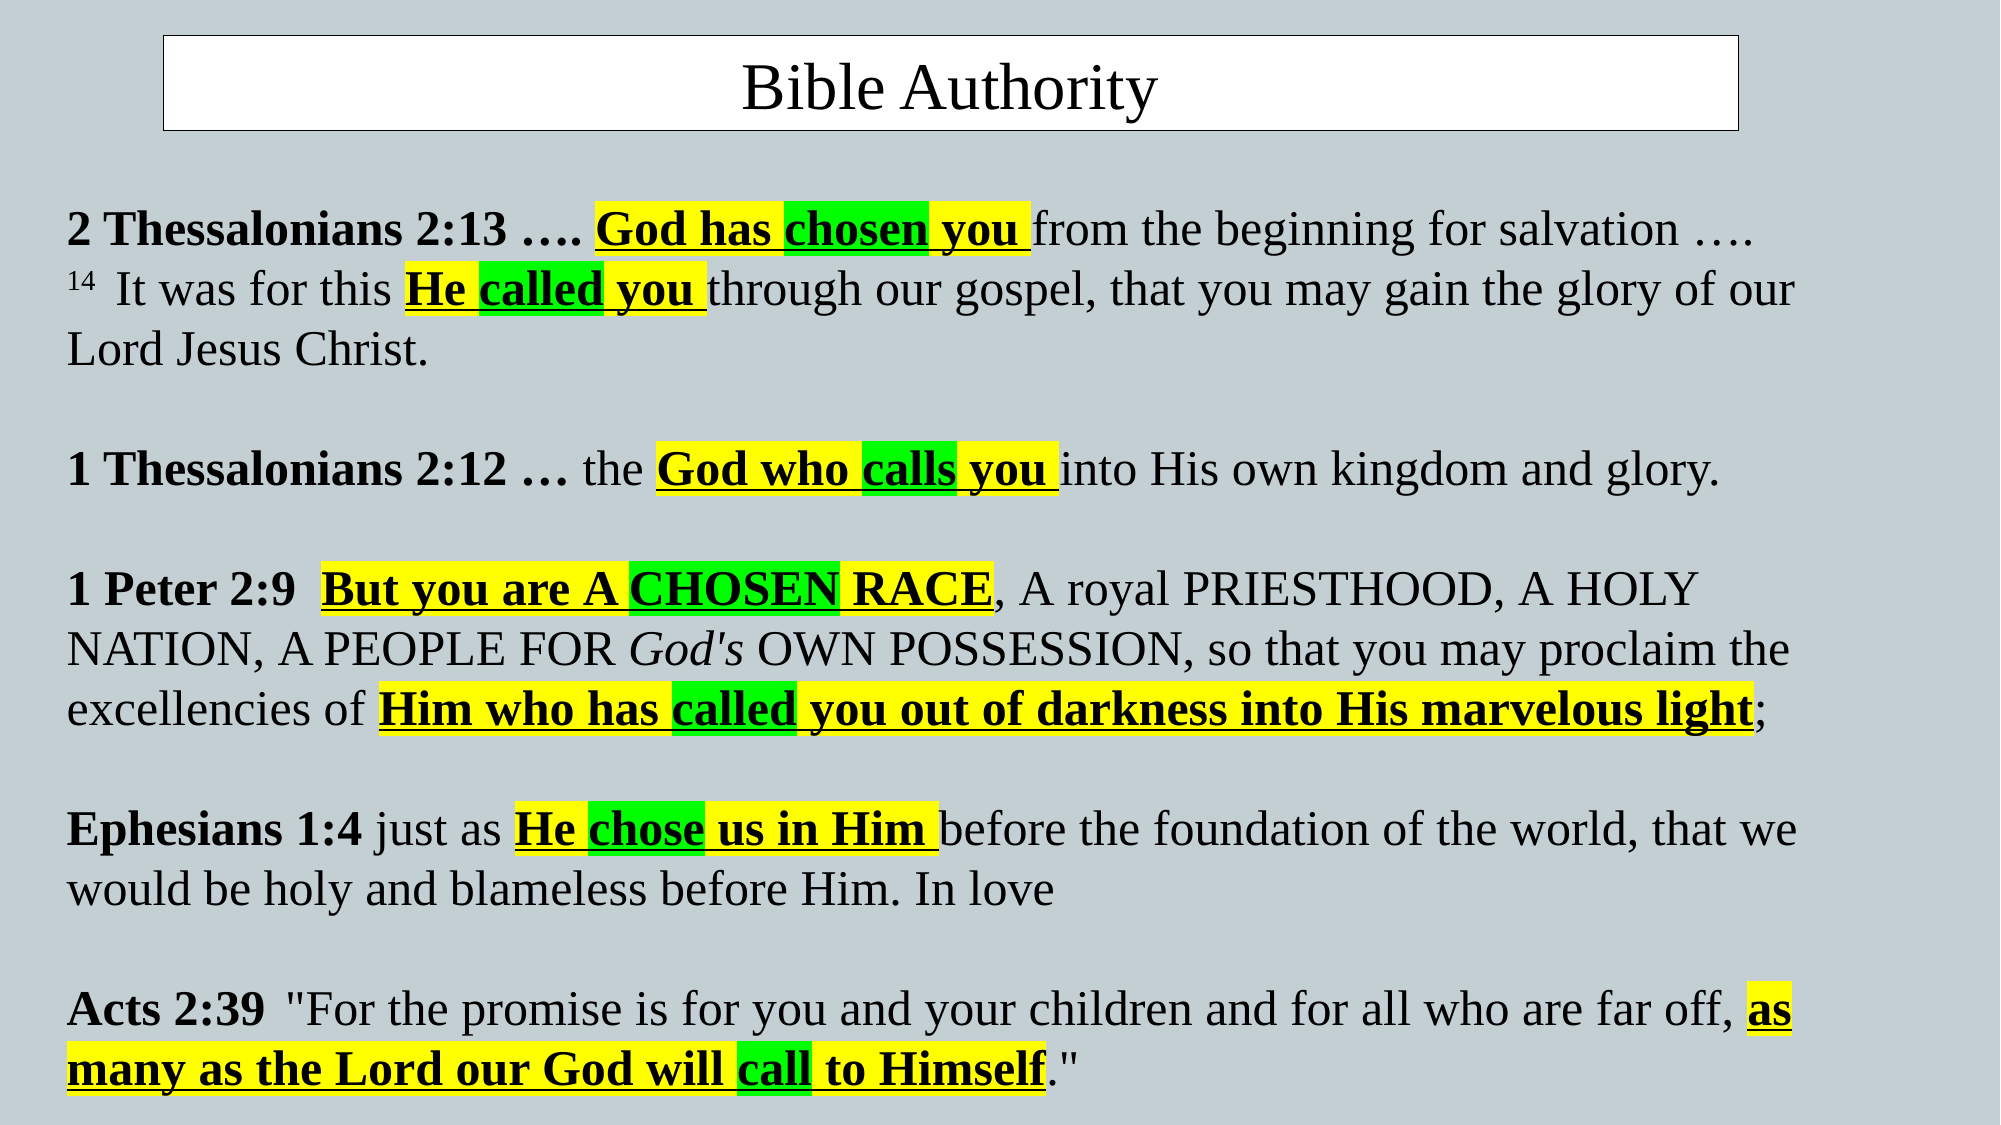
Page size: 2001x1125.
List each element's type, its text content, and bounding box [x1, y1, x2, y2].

text_box 2 Thessalonians 2:13 …. God has chosen you from the beginning for salvation …. 14 It was for this He called you through our gospel, that you may gain the glory of our Lord Jesus Christ. 1 Thessalonians 2:12 … the God who calls you into His own kingdom and glory. 1 Peter 2:9 But you are A CHOSEN RACE, A royal PRIESTHOOD, A HOLY NATION, A PEOPLE FOR God's OWN POSSESSION, so that you may proclaim the excellencies of Him who has called you out of darkness into His marvelous light; Ephesians 1:4 just as He chose us in Him before the foundation of the world, that we would be holy and blameless before Him. In love Acts 2:39 "For the promise is for you and your children and for all who are far off, as many as the Lord our God will call to Himself." [51, 188, 1919, 1103]
text_box Bible Authority [163, 35, 1739, 131]
